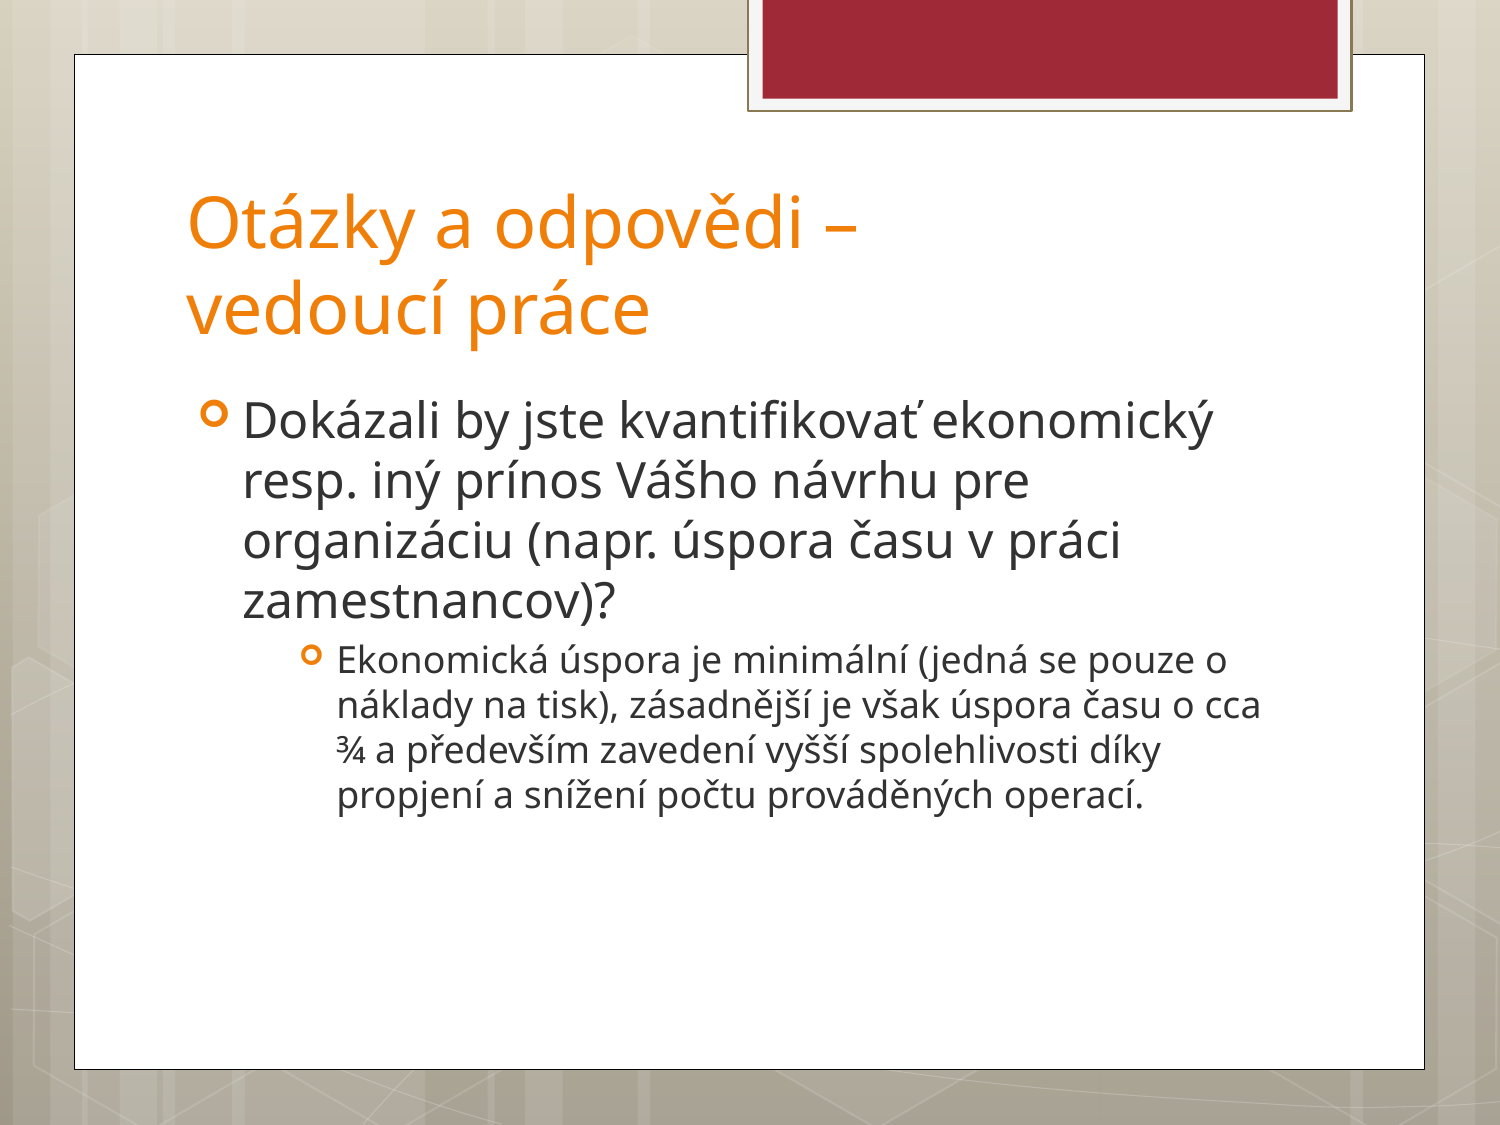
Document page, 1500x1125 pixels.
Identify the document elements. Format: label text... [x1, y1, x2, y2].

title Otázky a odpovědi – vedoucí práce [171, 168, 1324, 357]
list Dokázali by jste kvantifikovať ekonomický resp. iný prínos Vášho návrhu pre organizáciu (napr. úspora času v práci zamestnancov)? Ekonomická úspora je minimální (jedná se pouze o náklady na tisk), zásadnější je však úspora času o cca ¾ a především zavedení vyšší spolehlivosti díky propjení a snížení počtu prováděných operací. [171, 381, 1283, 957]
